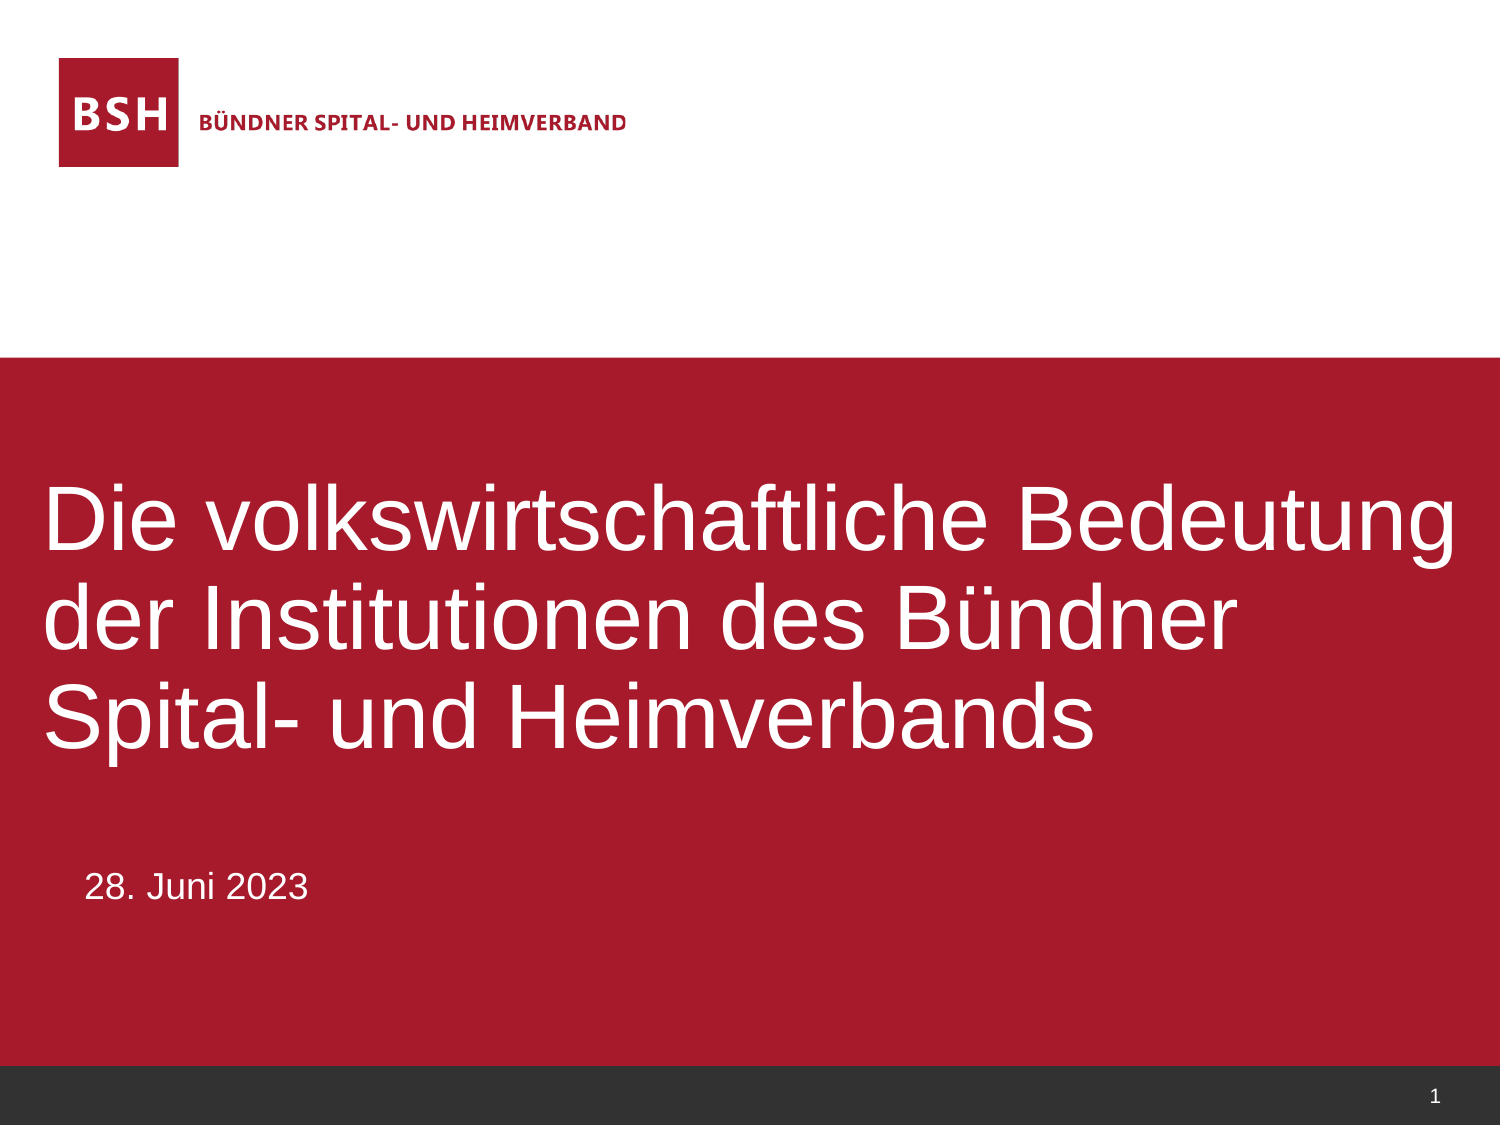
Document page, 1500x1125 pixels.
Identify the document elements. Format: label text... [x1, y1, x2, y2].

text_box Die volkswirtschaftliche Bedeutung der Institutionen des Bündner Spital- und Heimverbands 28. Juni 2023 [27, 464, 1500, 699]
slide_number 1 [1382, 1083, 1442, 1113]
